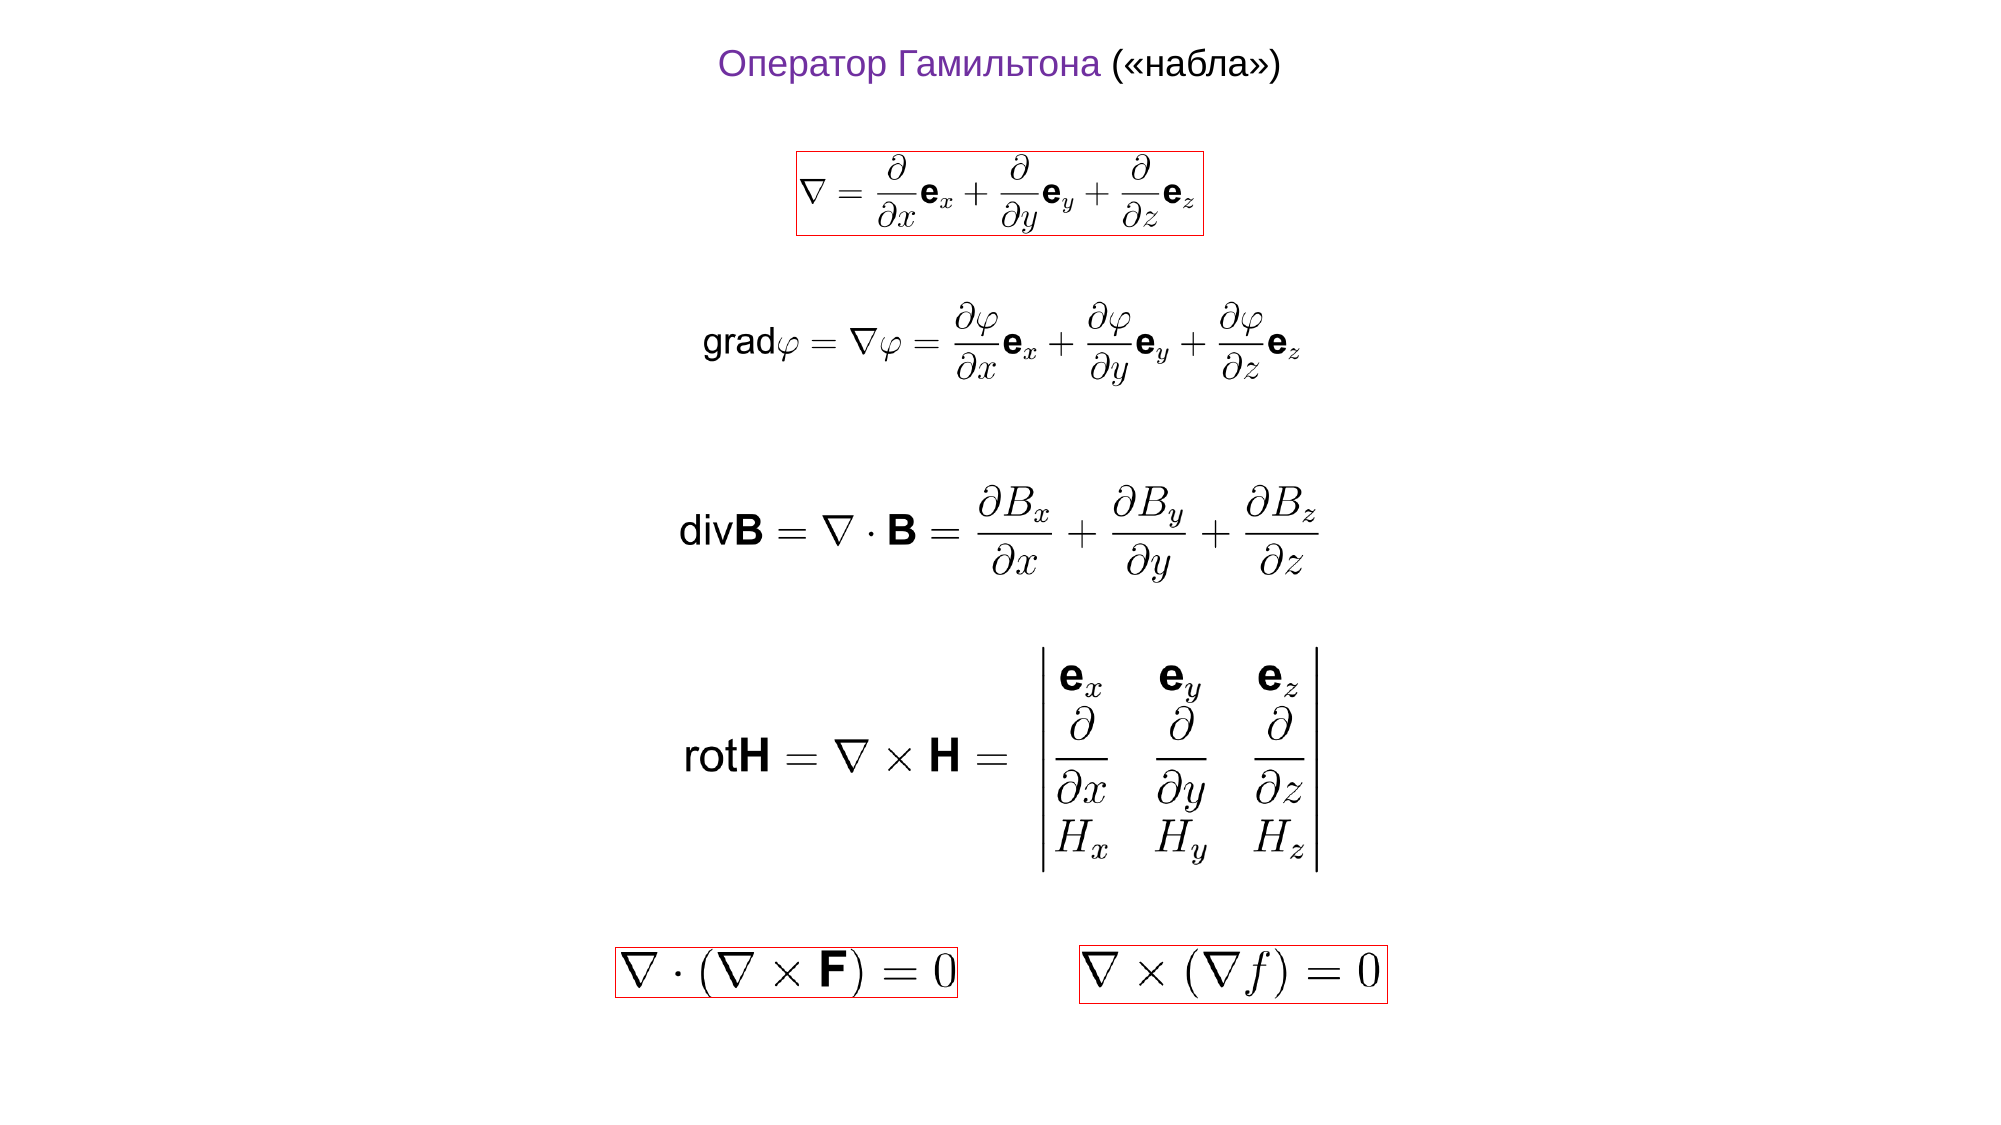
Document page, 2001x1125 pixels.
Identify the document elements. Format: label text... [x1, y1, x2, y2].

picture [699, 299, 1301, 387]
picture [678, 642, 1321, 874]
picture [615, 947, 958, 998]
picture [674, 481, 1325, 586]
picture [796, 151, 1204, 236]
picture [1079, 945, 1388, 1004]
text_box Оператор Гамильтона («набла») [703, 32, 1297, 92]
